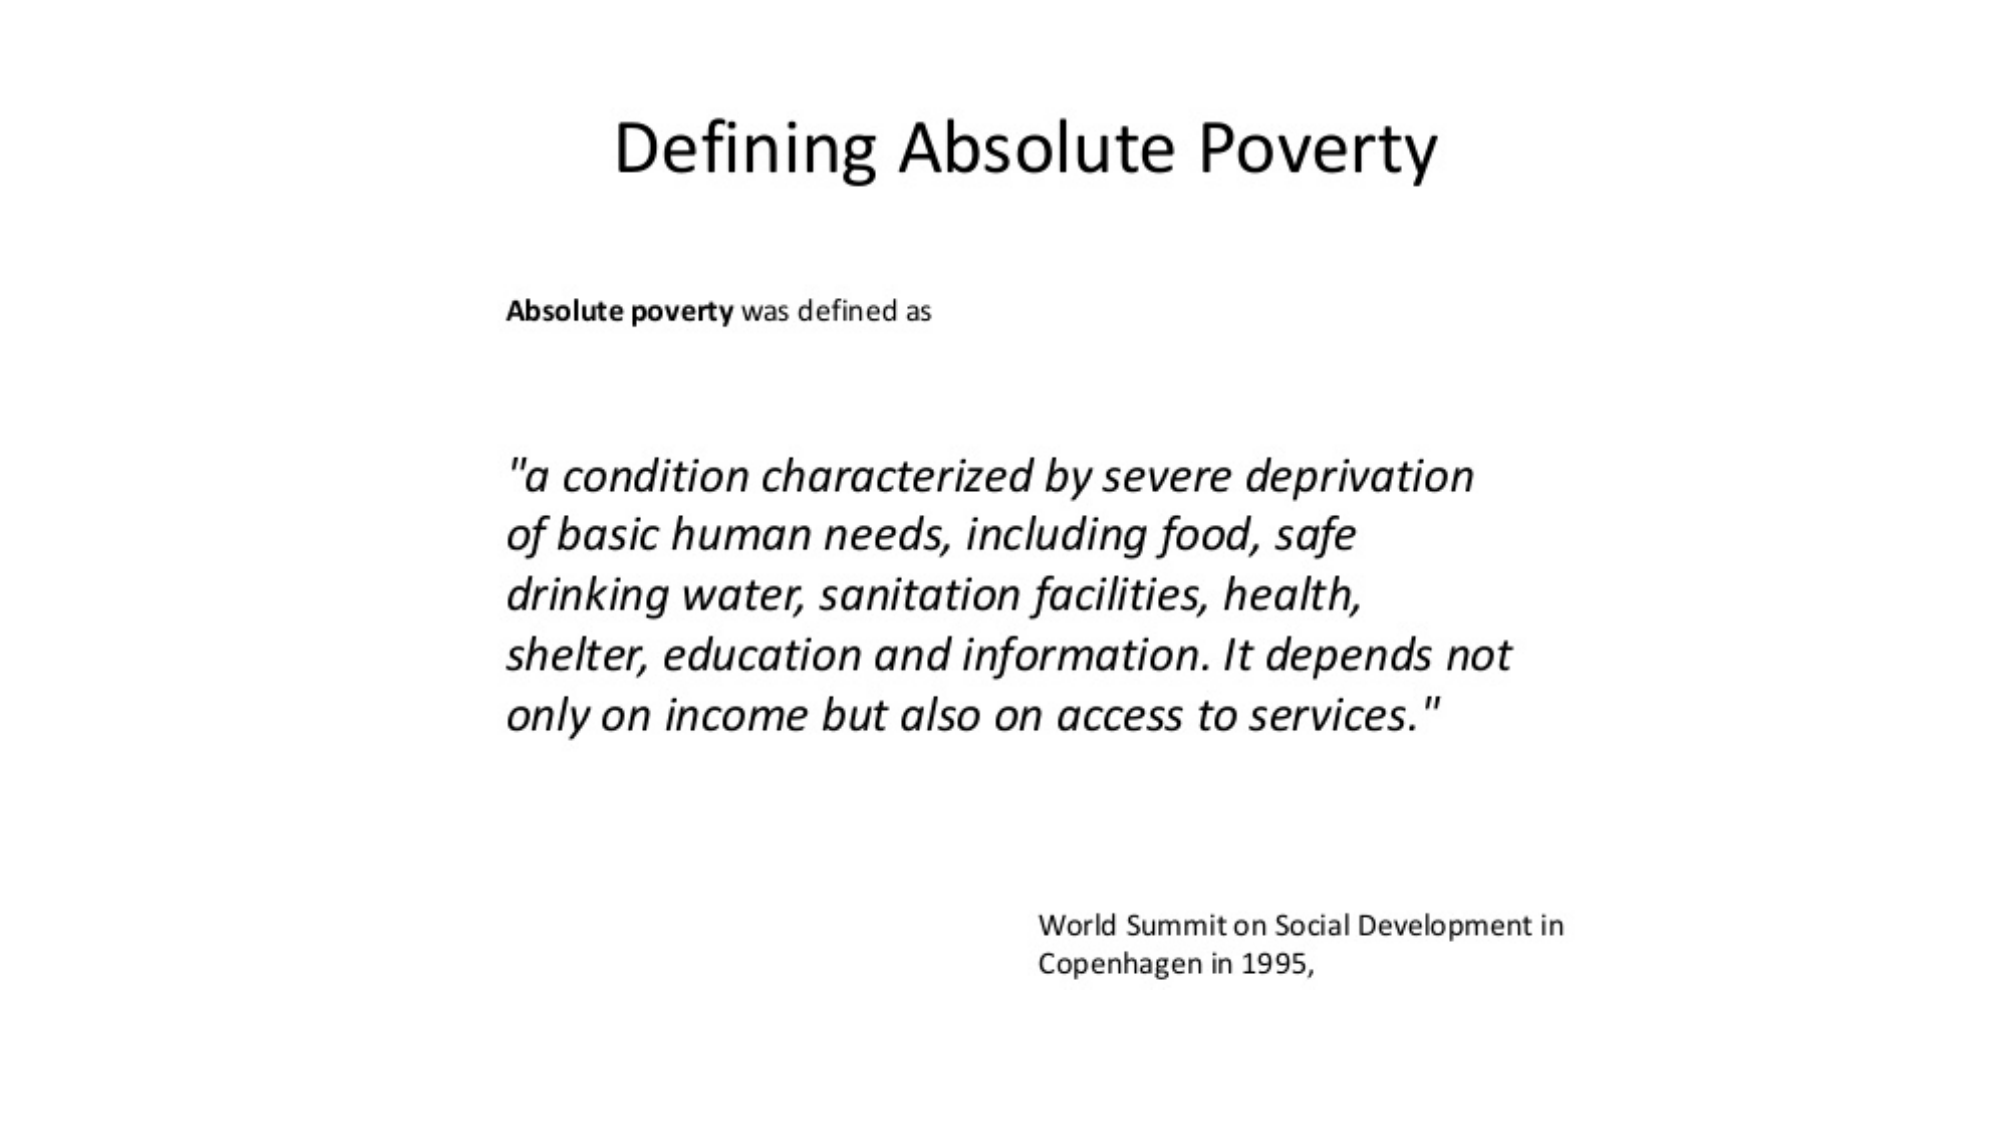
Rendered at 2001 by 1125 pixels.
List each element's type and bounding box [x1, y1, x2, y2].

list [386, 28, 1667, 990]
